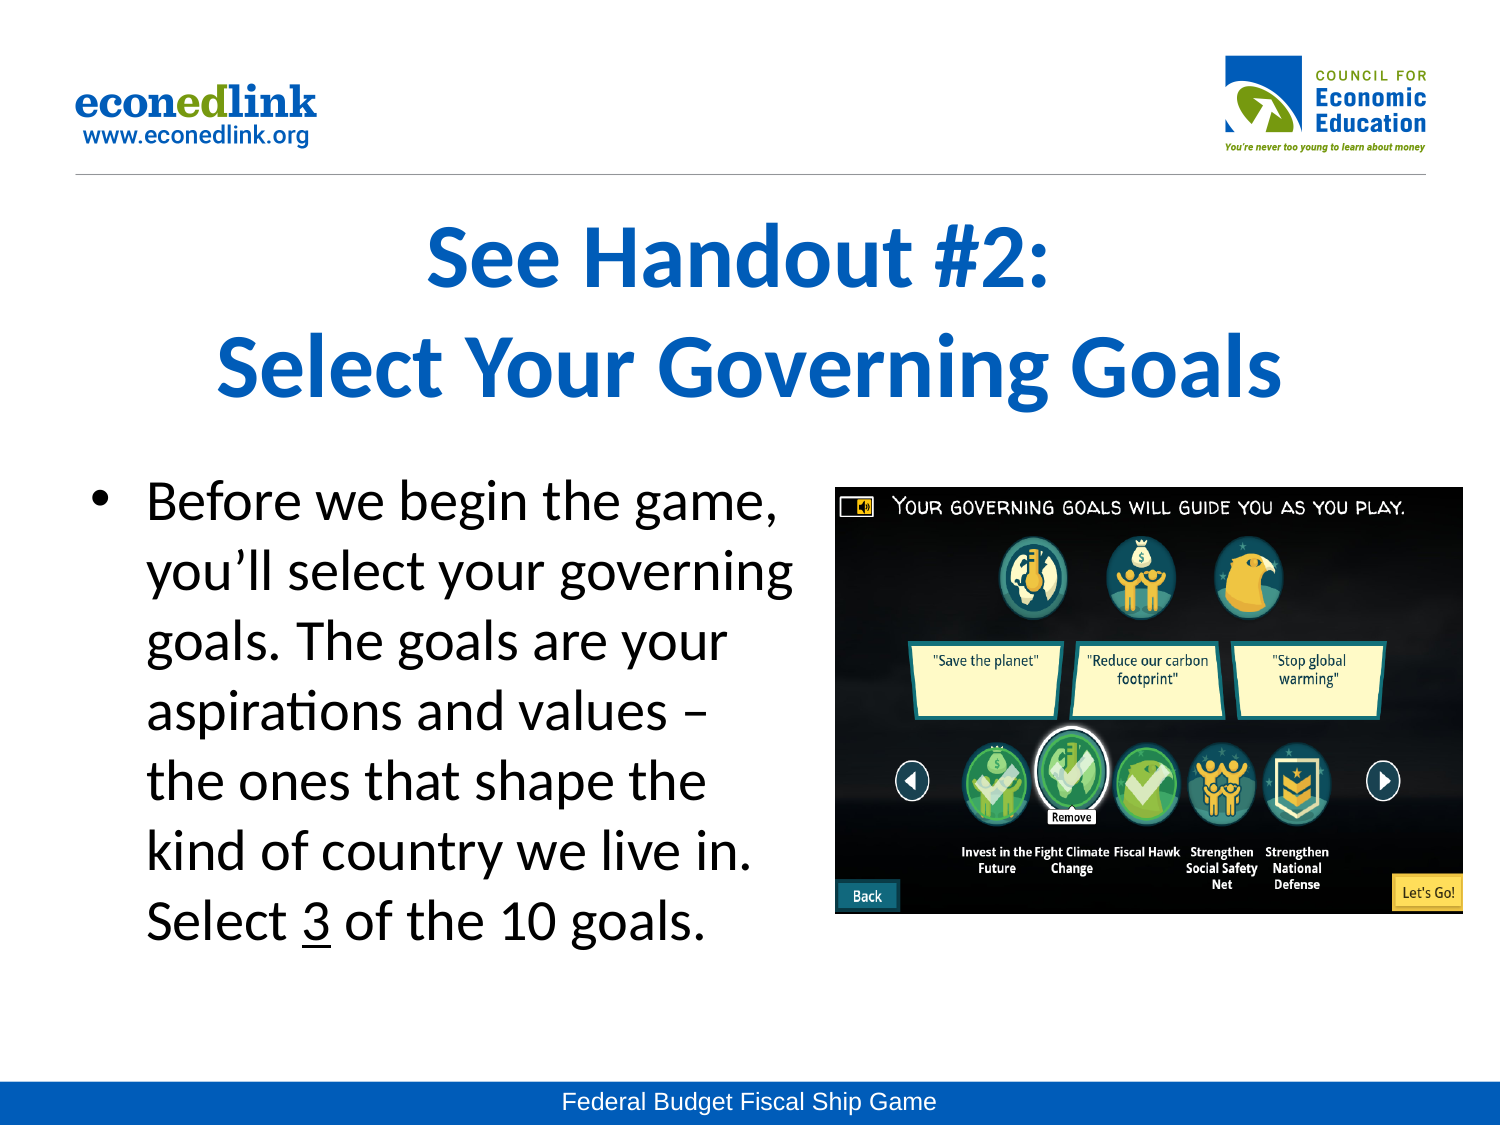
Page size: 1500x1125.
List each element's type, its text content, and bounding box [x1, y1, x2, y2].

picture [0, 0, 1500, 1125]
title See Handout #2: Select Your Governing Goals [74, 212, 1426, 401]
list Before we begin the game, you’ll select your governing goals. The goals are your aspirations and values – the ones that shape the kind of country we live in. Select 3 of the 10 goals. [74, 454, 813, 1076]
